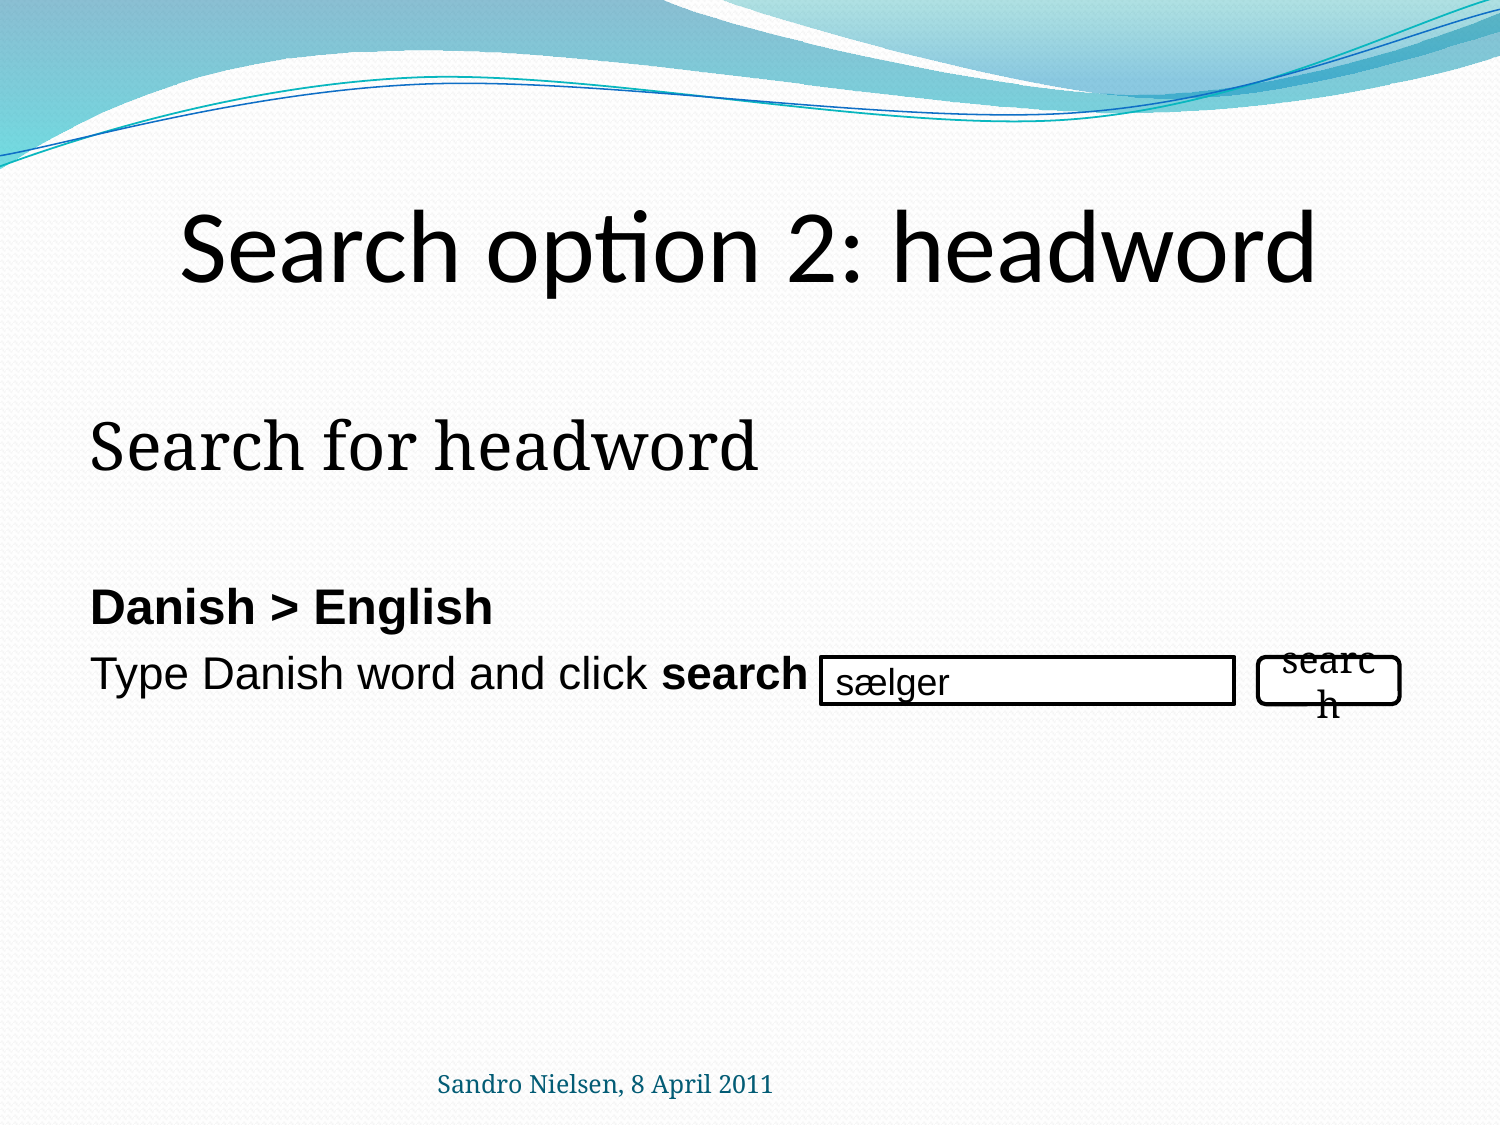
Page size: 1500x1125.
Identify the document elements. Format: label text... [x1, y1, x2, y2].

title Search option 2: headword [75, 115, 1425, 303]
text_box sælger [819, 655, 1236, 706]
footer Sandro Nielsen, 8 April 2011 [437, 1042, 988, 1103]
list Search for headword Danish > English Type Danish word and click search [75, 317, 1425, 1038]
text_box search [1255, 654, 1402, 707]
